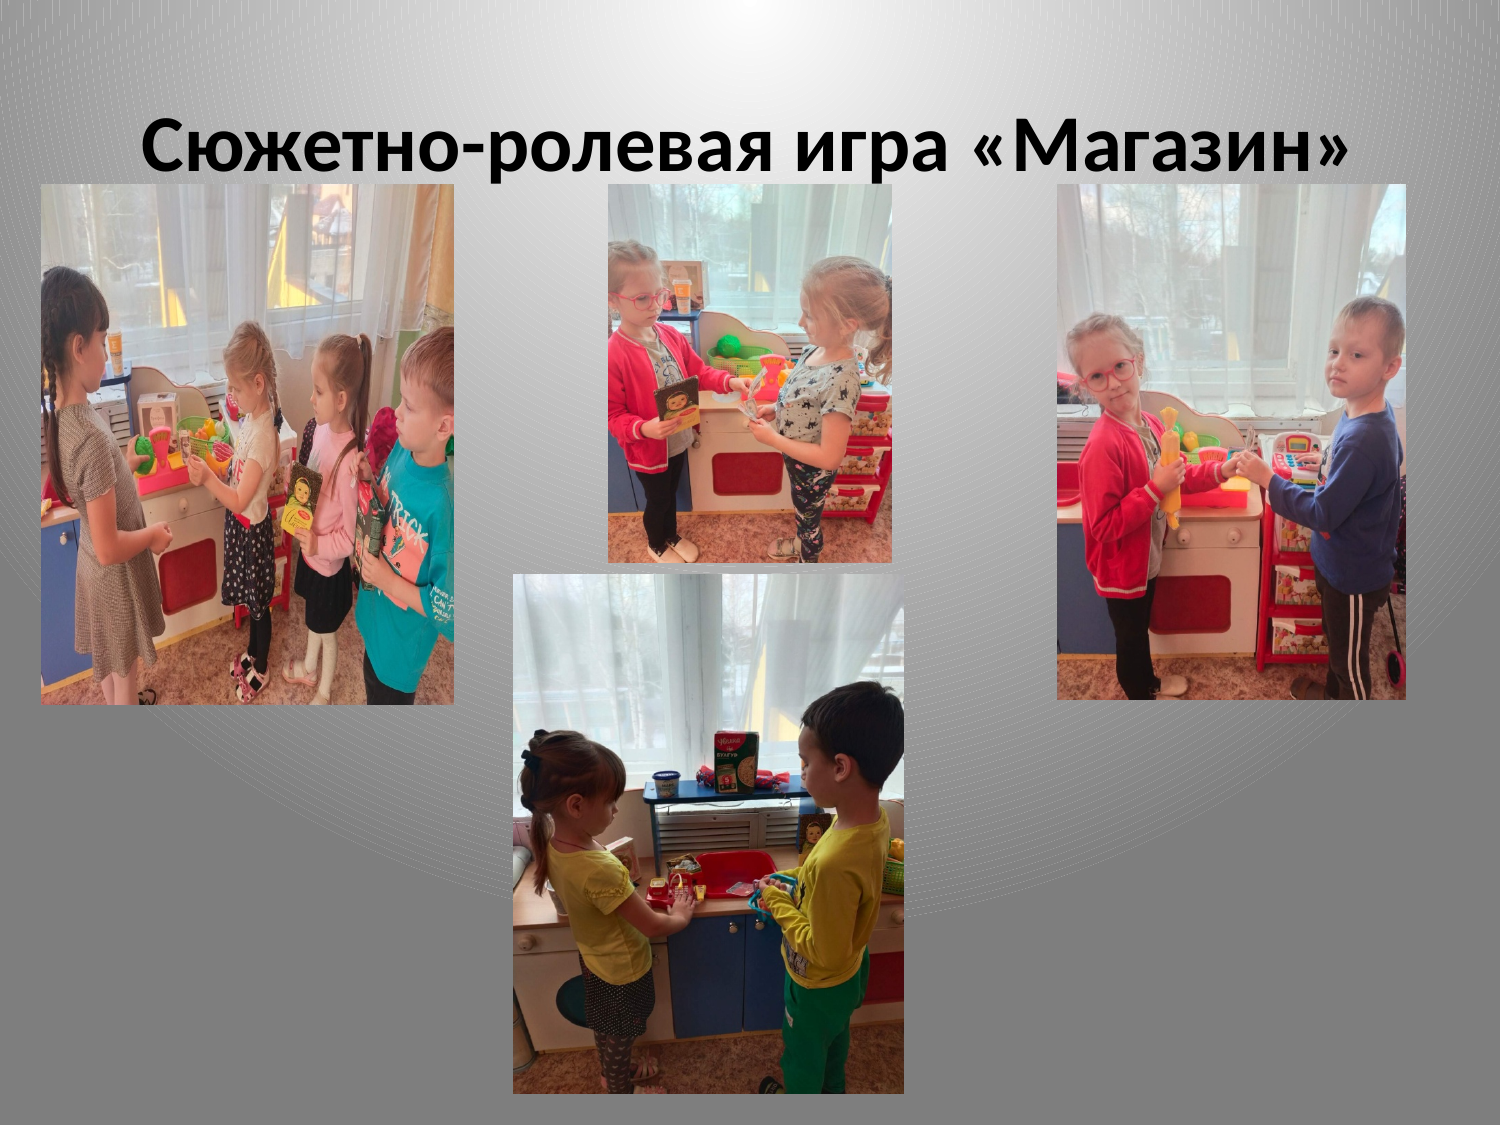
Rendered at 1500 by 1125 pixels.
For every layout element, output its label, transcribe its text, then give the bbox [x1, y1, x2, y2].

picture [1056, 184, 1406, 700]
picture [513, 574, 904, 1095]
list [41, 184, 454, 705]
title Сюжетно-ролевая игра «Магазин» [75, 45, 1425, 233]
picture [608, 184, 892, 563]
